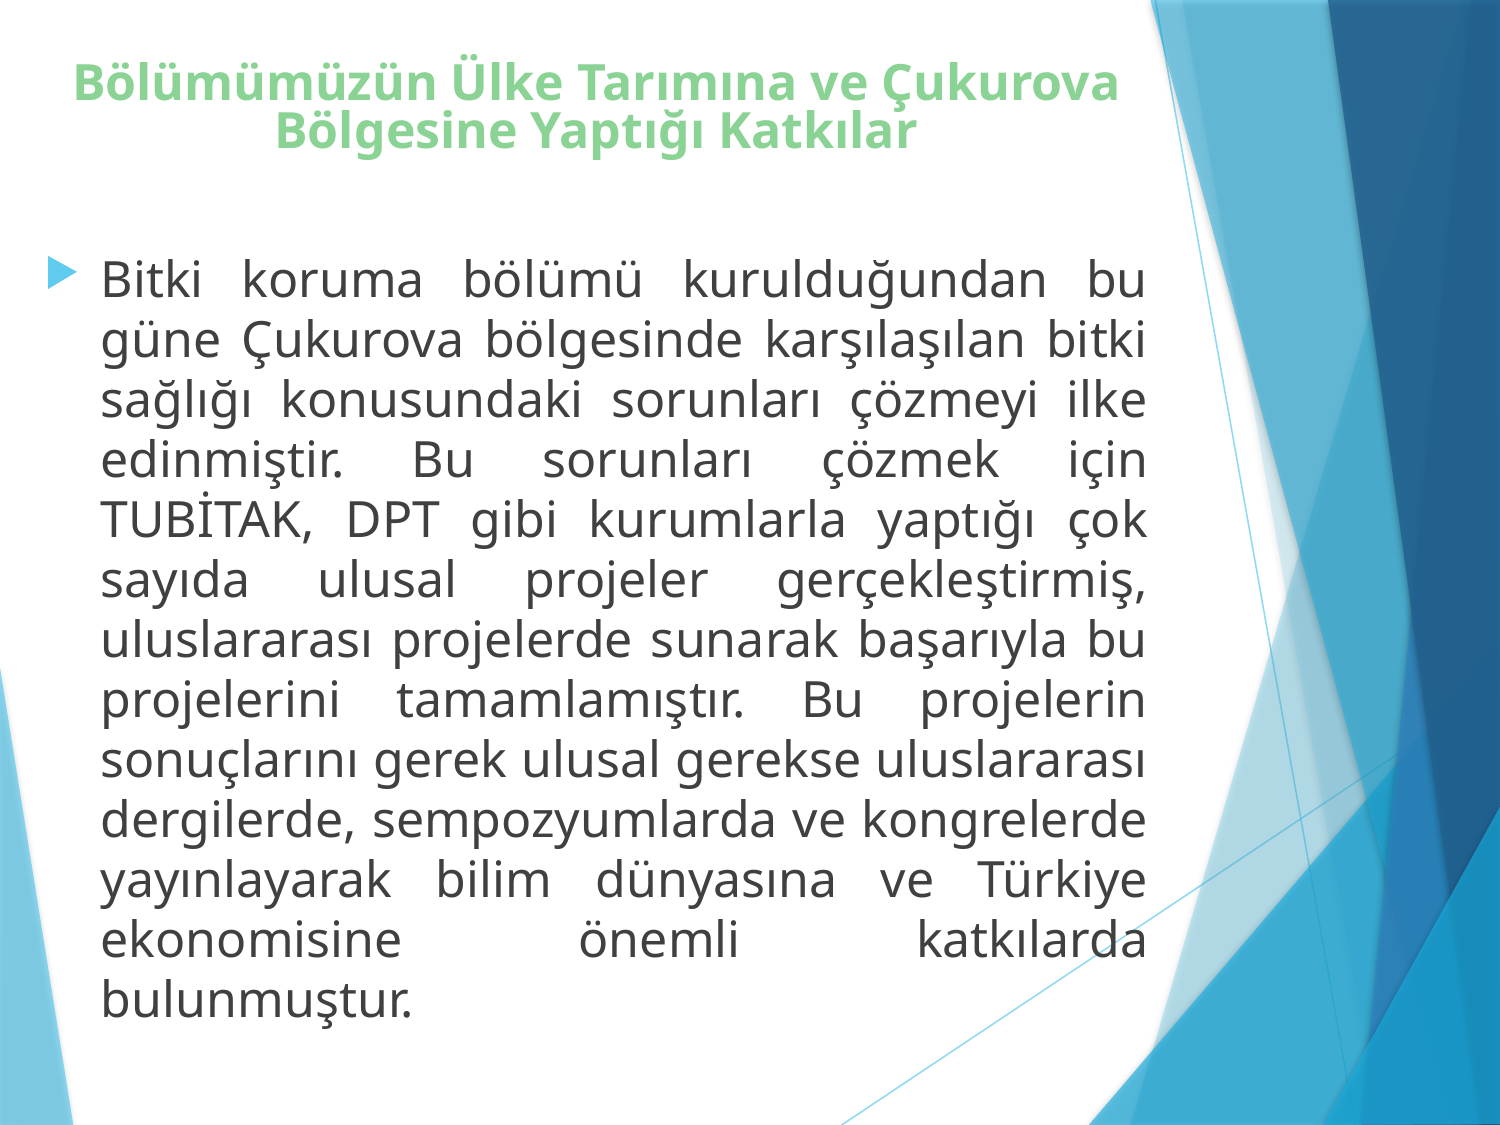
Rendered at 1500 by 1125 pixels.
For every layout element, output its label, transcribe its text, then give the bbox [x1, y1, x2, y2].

list Bölümümüzün Ülke Tarımına ve Çukurova Bölgesine Yaptığı Katkılar Bitki koruma bölümü kurulduğundan bu güne Çukurova bölgesinde karşılaşılan bitki sağlığı konusundaki sorunları çözmeyi ilke edinmiştir. Bu sorunları çözmek için TUBİTAK, DPT gibi kurumlarla yaptığı çok sayıda ulusal projeler gerçekleştirmiş, uluslararası projelerde sunarak başarıyla bu projelerini tamamlamıştır. Bu projelerin sonuçlarını gerek ulusal gerekse uluslararası dergilerde, sempozyumlarda ve kongrelerde yayınlayarak bilim dünyasına ve Türkiye ekonomisine önemli katkılarda bulunmuştur. [29, 54, 1164, 1094]
